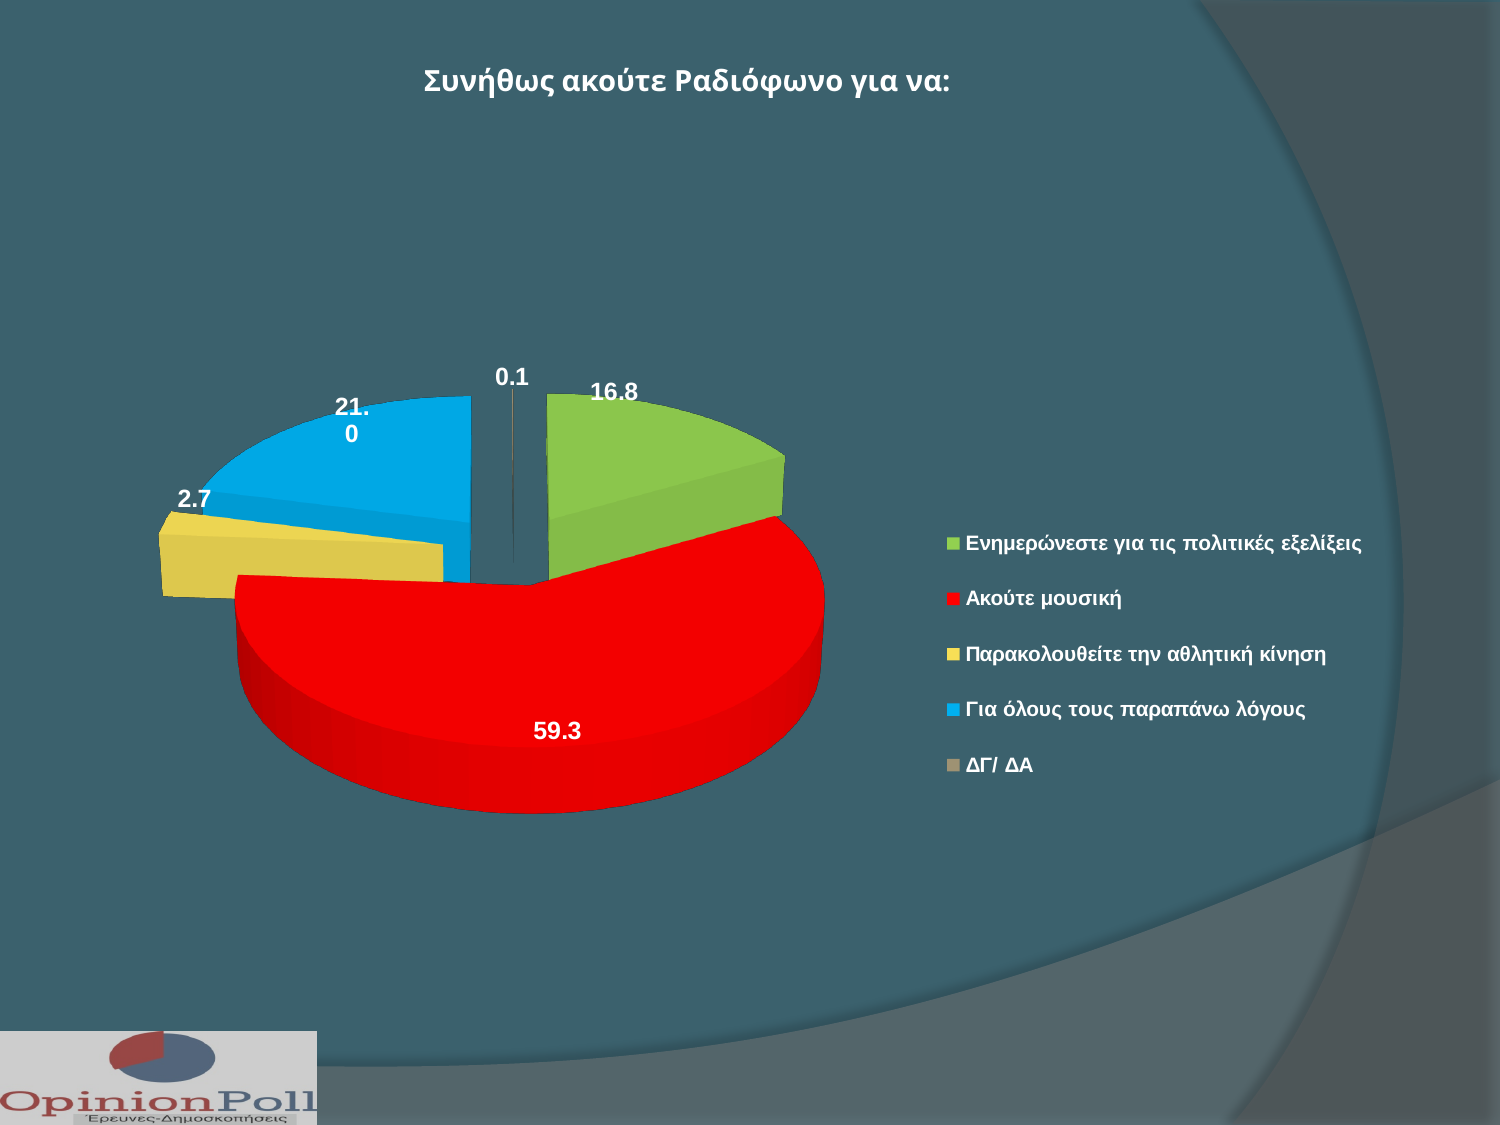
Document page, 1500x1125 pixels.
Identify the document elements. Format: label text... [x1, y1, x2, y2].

picture [0, 1030, 317, 1125]
title Συνήθως ακούτε Ραδιόφωνο για να: [74, 44, 1301, 114]
chart [74, 172, 1383, 1006]
